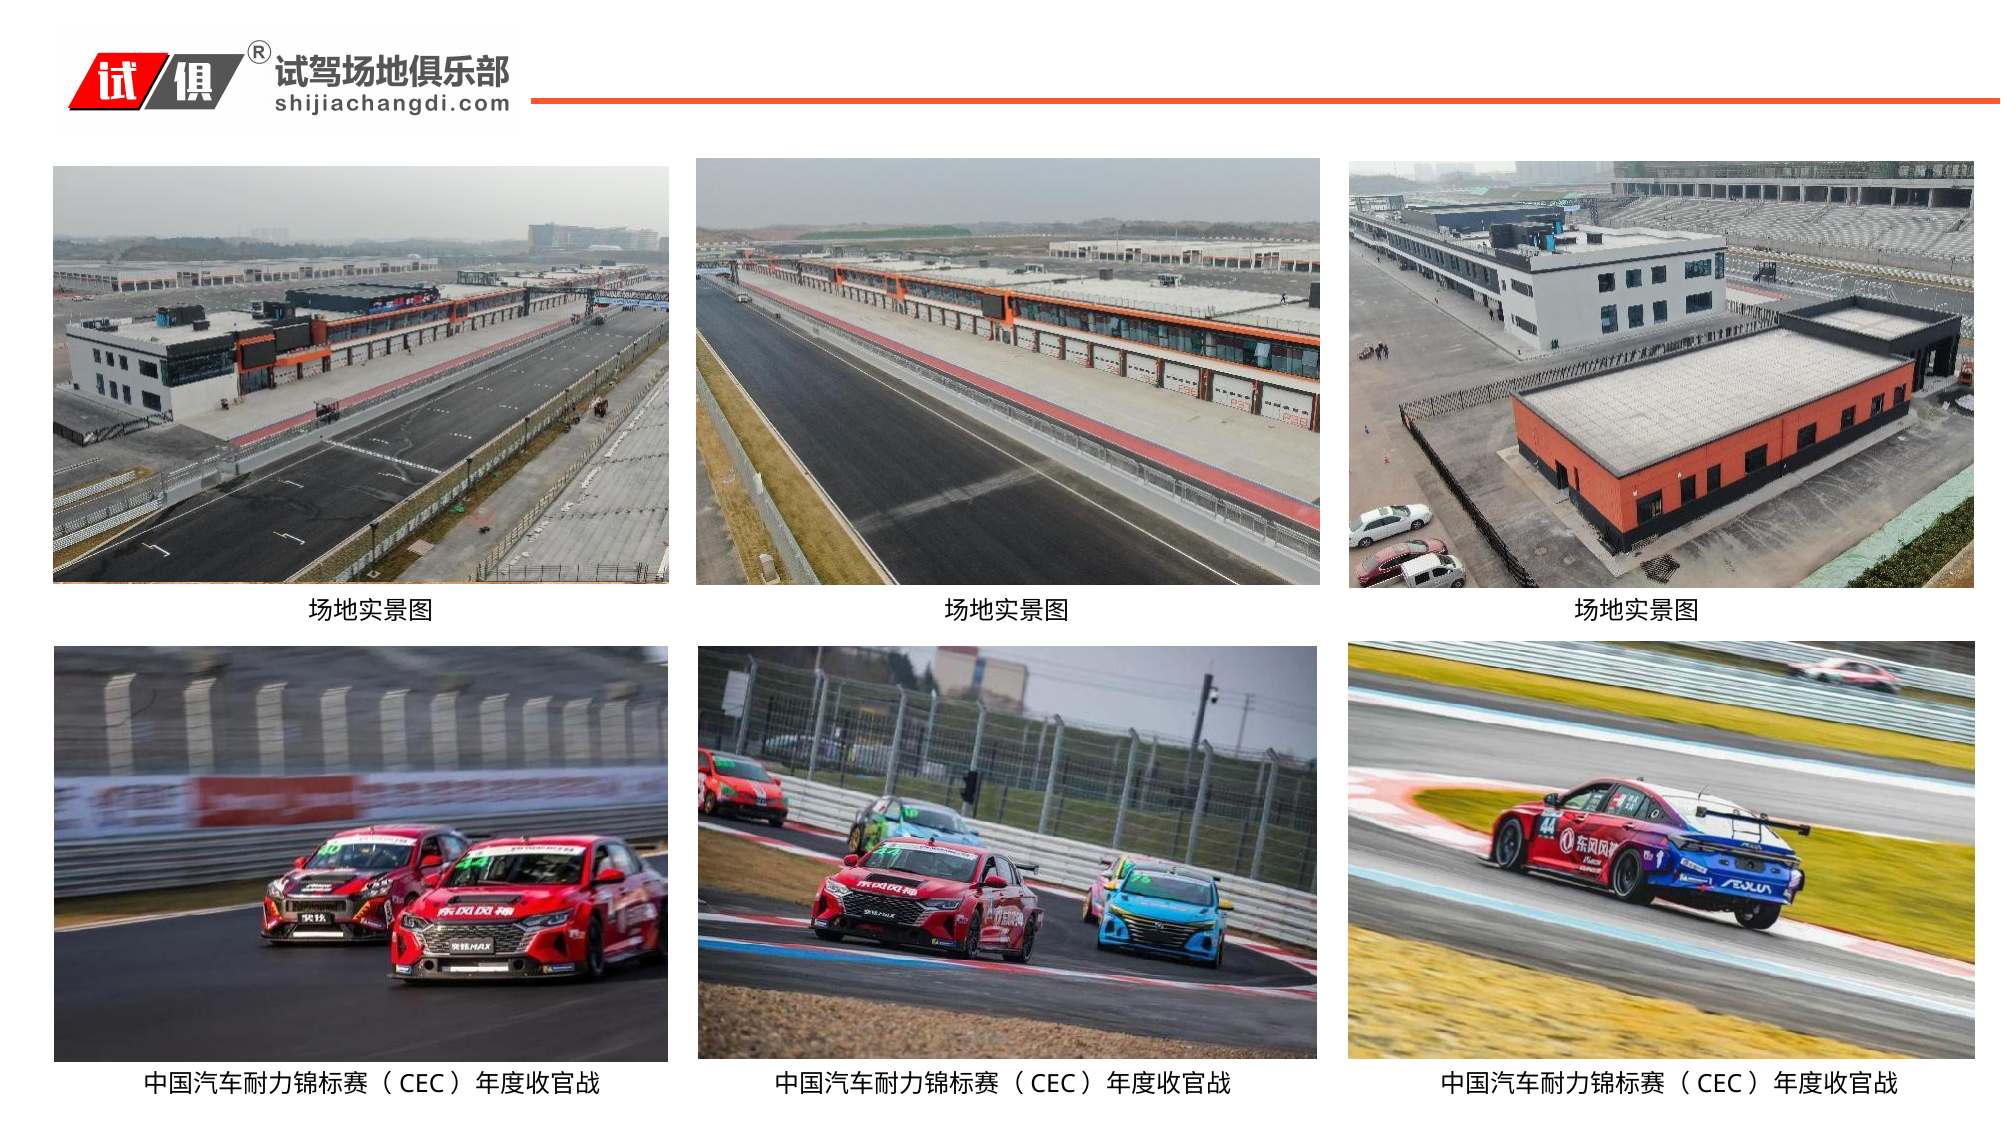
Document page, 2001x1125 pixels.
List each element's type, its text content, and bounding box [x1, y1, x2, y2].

text_box 场地实景图 [1343, 587, 1931, 633]
picture [54, 646, 668, 1062]
picture [696, 158, 1320, 585]
picture [1348, 641, 1975, 1059]
text_box 中国汽车耐力锦标赛（CEC）年度收官战 [84, 1062, 660, 1105]
text_box 场地实景图 [73, 587, 669, 633]
picture [698, 646, 1317, 1059]
picture [1349, 161, 1974, 588]
picture [53, 166, 669, 584]
text_box 场地实景图 [708, 587, 1306, 633]
picture [53, 26, 531, 134]
text_box 中国汽车耐力锦标赛（CEC）年度收官战 [704, 1060, 1302, 1105]
text_box 中国汽车耐力锦标赛（CEC）年度收官战 [1349, 1060, 1990, 1105]
